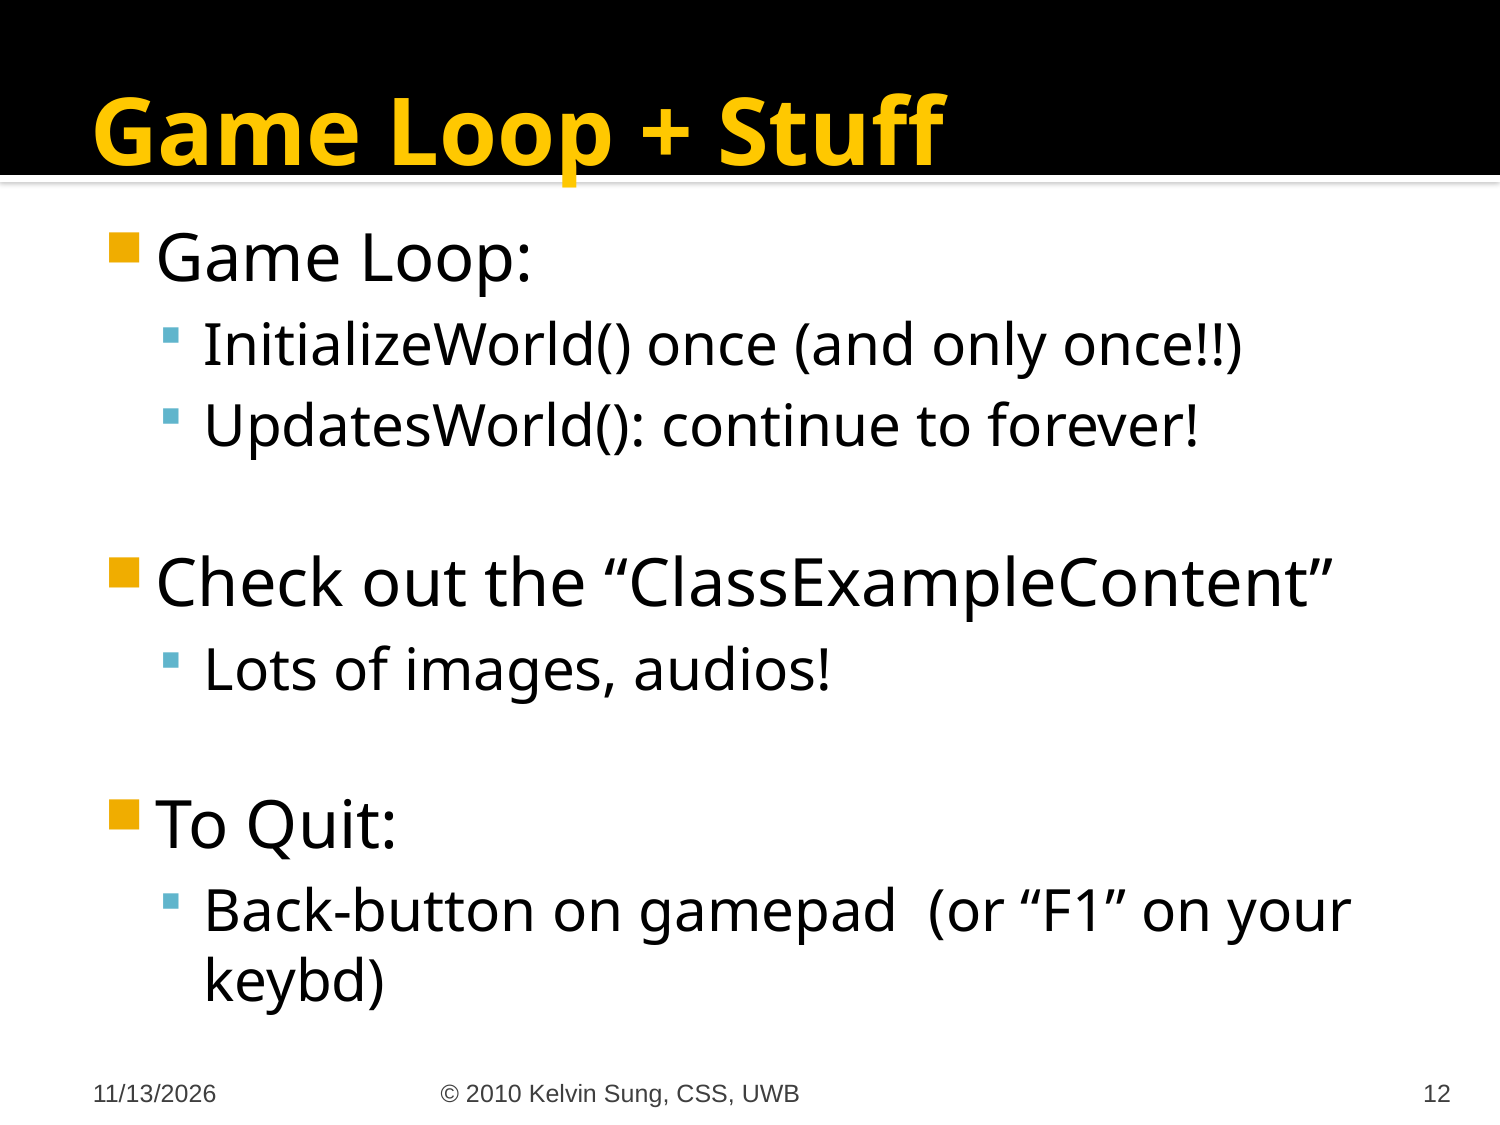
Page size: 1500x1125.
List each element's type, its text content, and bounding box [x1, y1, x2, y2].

title Game Loop + Stuff [75, 25, 1425, 200]
list Game Loop: InitializeWorld() once (and only once!!) UpdatesWorld(): continue to forever! Check out the “ClassExampleContent” Lots of images, audios! To Quit: Back-button on gamepad (or “F1” on your keybd) [75, 200, 1425, 1050]
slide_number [75, 1062, 425, 1108]
footer © 2010 Kelvin Sung, CSS, UWB [433, 1062, 1337, 1108]
slide_number 12 [1345, 1062, 1467, 1108]
